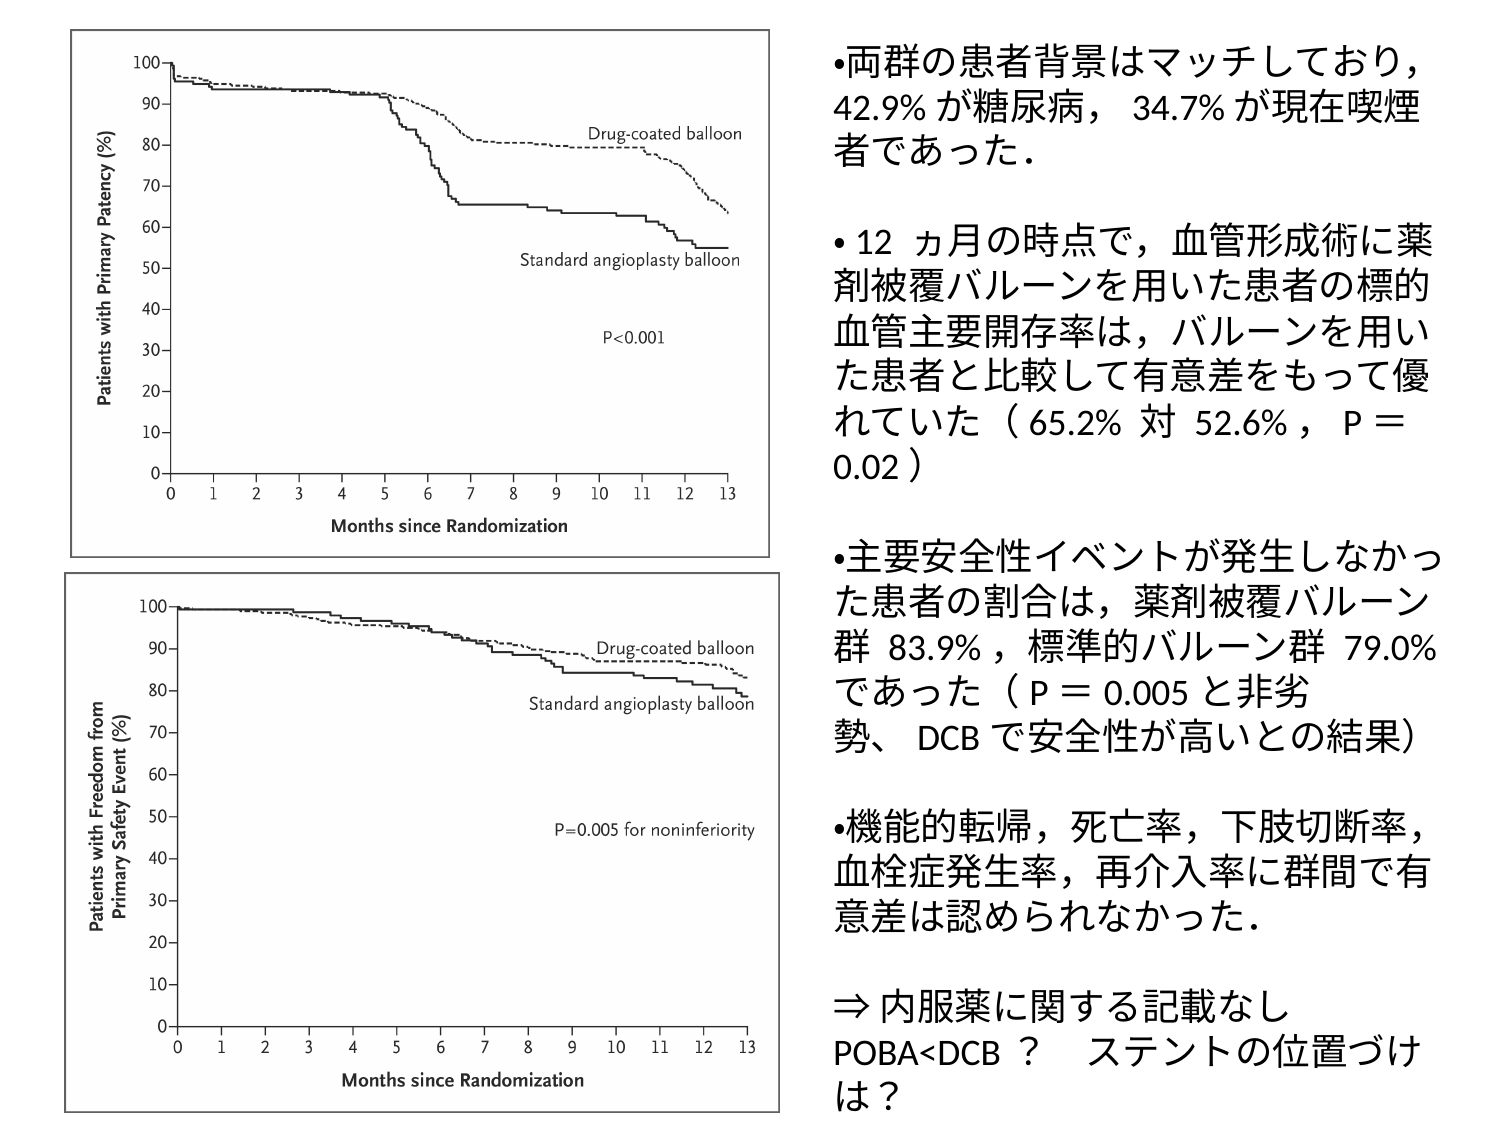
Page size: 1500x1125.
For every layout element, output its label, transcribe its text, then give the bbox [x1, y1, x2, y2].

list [50, 29, 792, 558]
text_box ・両群の患者背景はマッチしており，42.9%が糖尿病，34.7%が現在喫煙者であった． ・12 ヵ月の時点で，血管形成術に薬剤被覆バルーンを用いた患者の標的血管主要開存率は，バルーンを用いた患者と比較して有意差をもって優れていた（65.2% 対 52.6%，P＝0.02） ・主要安全性イベントが発生しなかった患者の割合は，薬剤被覆バルーン群 83.9%，標準的バルーン群 79.0%であった（P＝0.005と非劣勢、DCBで安全性が高いとの結果） ・機能的転帰，死亡率，下肢切断率，血栓症発生率，再介入率に群間で有意差は認められなかった． ⇒内服薬に関する記載なし POBA<DCB？ ステントの位置づけは？ [818, 30, 1463, 1125]
picture [64, 572, 780, 1113]
